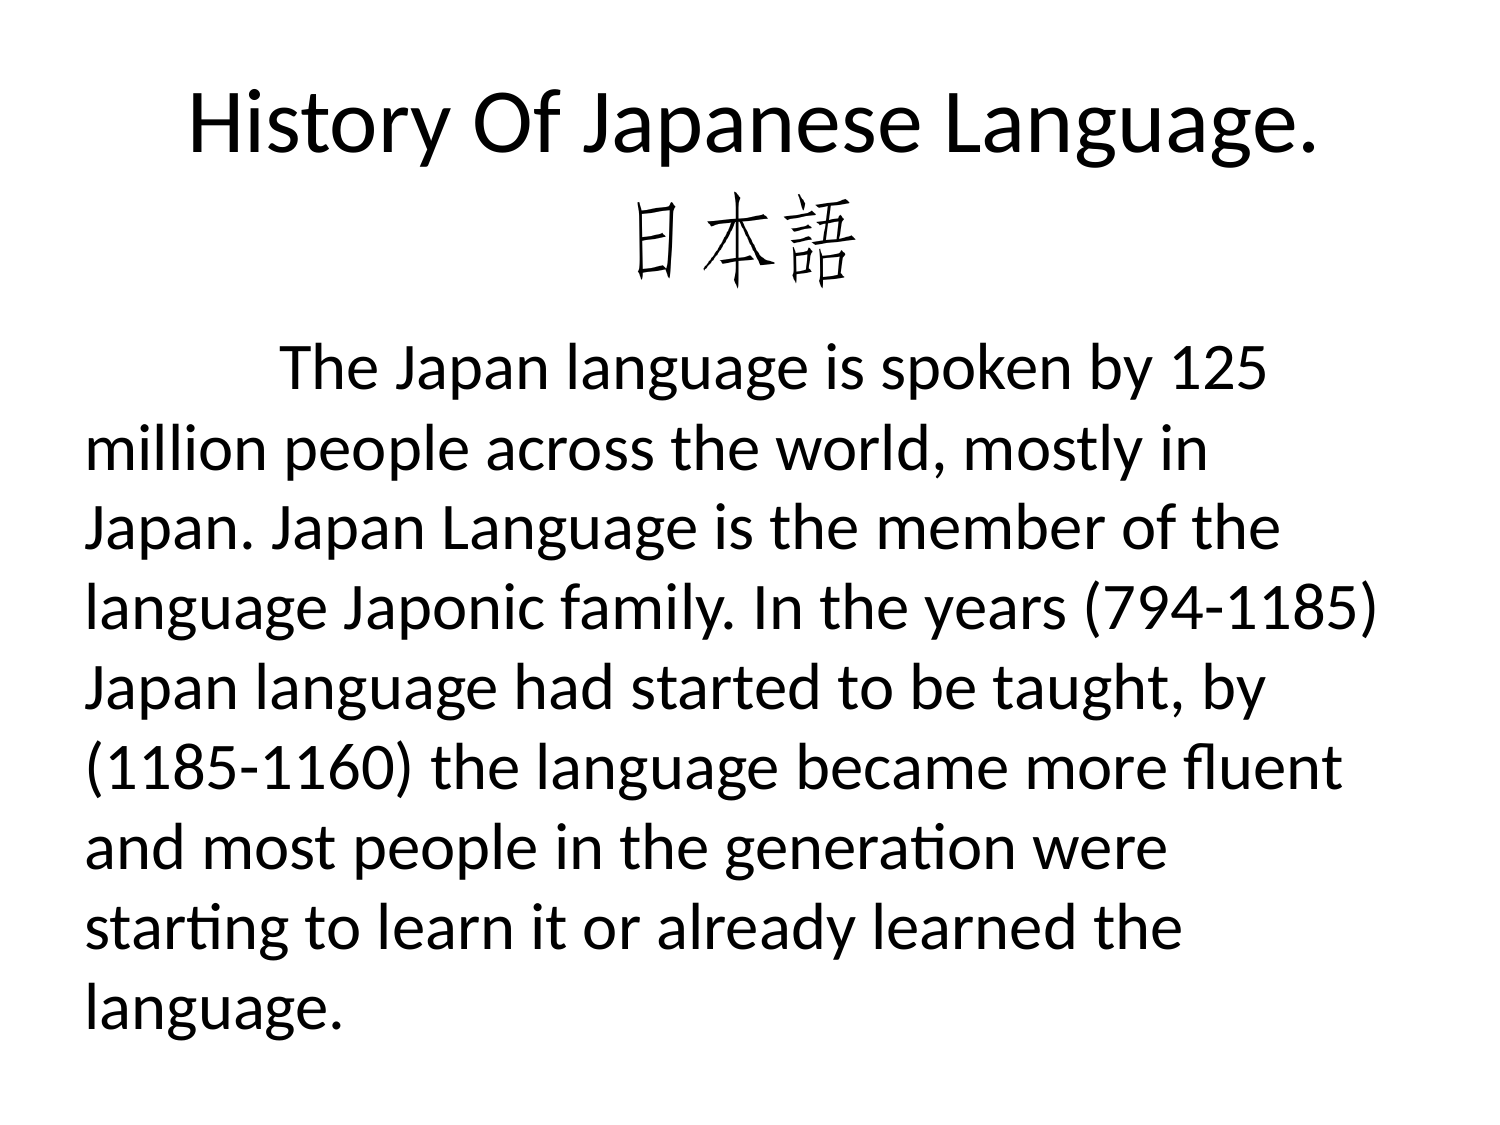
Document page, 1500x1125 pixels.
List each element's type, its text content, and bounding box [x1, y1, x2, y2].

picture [631, 171, 862, 317]
list The Japan language is spoken by 125 million people across the world, mostly in Japan. Japan Language is the member of the language Japonic family. In the years (794-1185) Japan language had started to be taught, by (1185-1160) the language became more fluent and most people in the generation were starting to learn it or already learned the language. [69, 315, 1403, 1095]
title History Of Japanese Language. [69, 21, 1420, 210]
